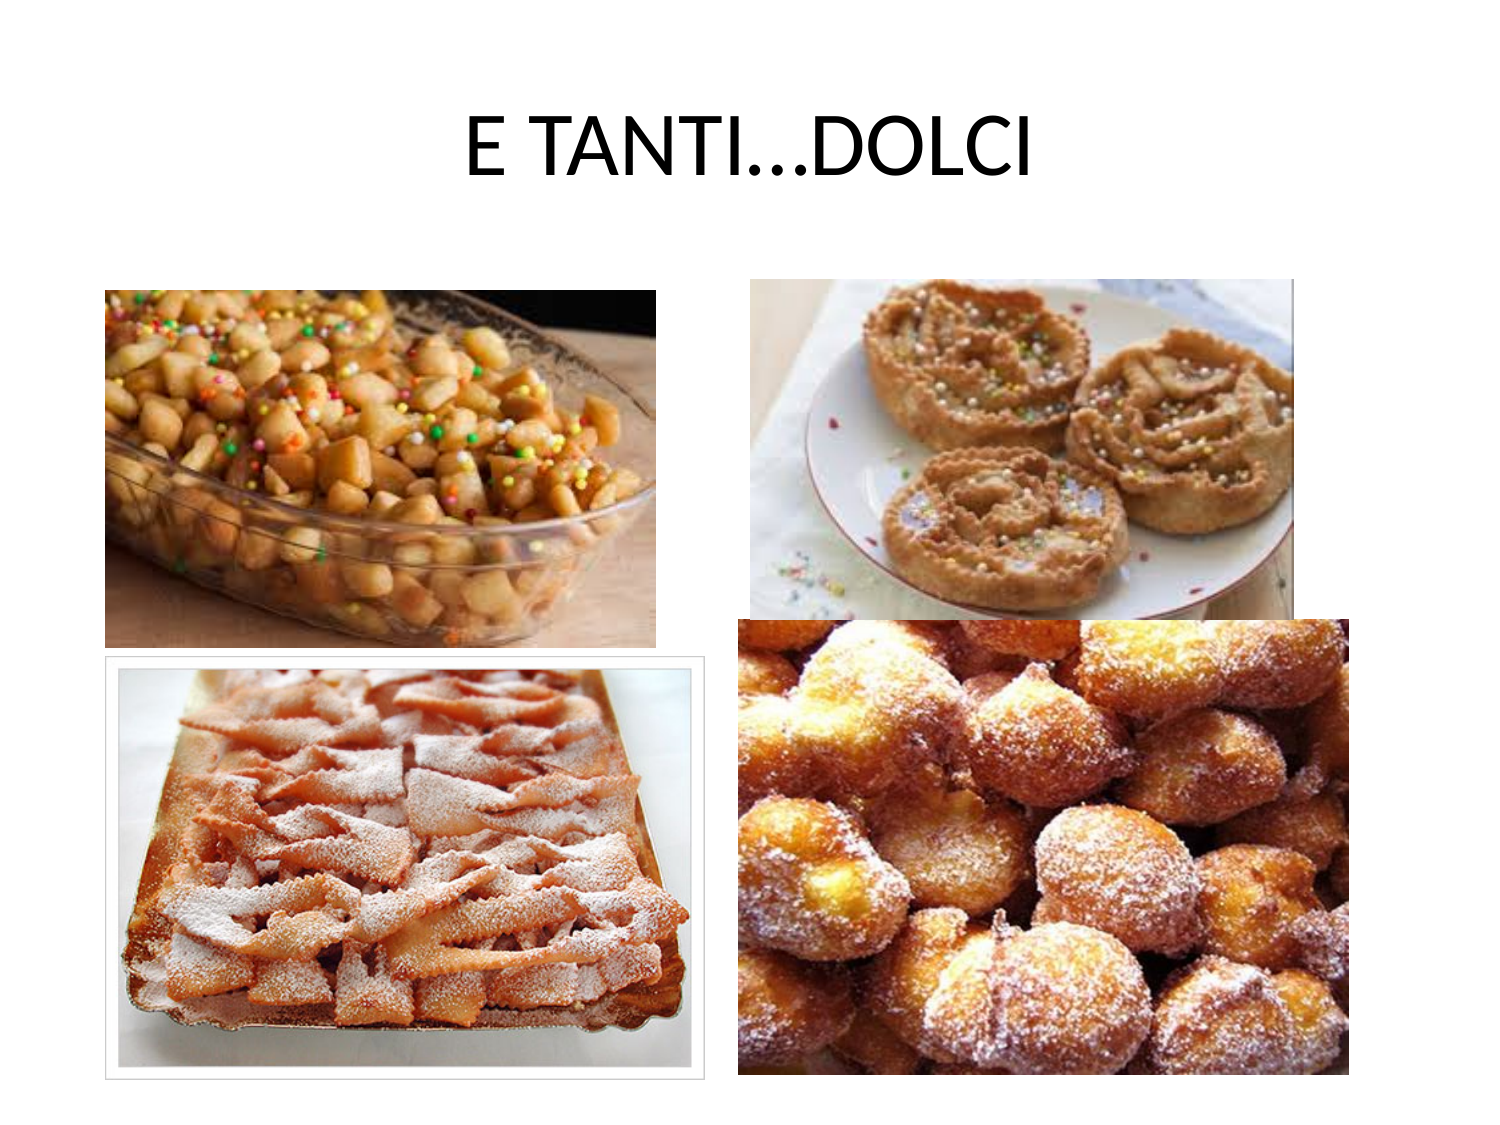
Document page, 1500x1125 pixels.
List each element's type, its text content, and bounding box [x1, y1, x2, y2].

picture [105, 290, 656, 648]
picture [737, 279, 1349, 1076]
picture [105, 656, 705, 1080]
title E TANTI…DOLCI [75, 45, 1425, 233]
